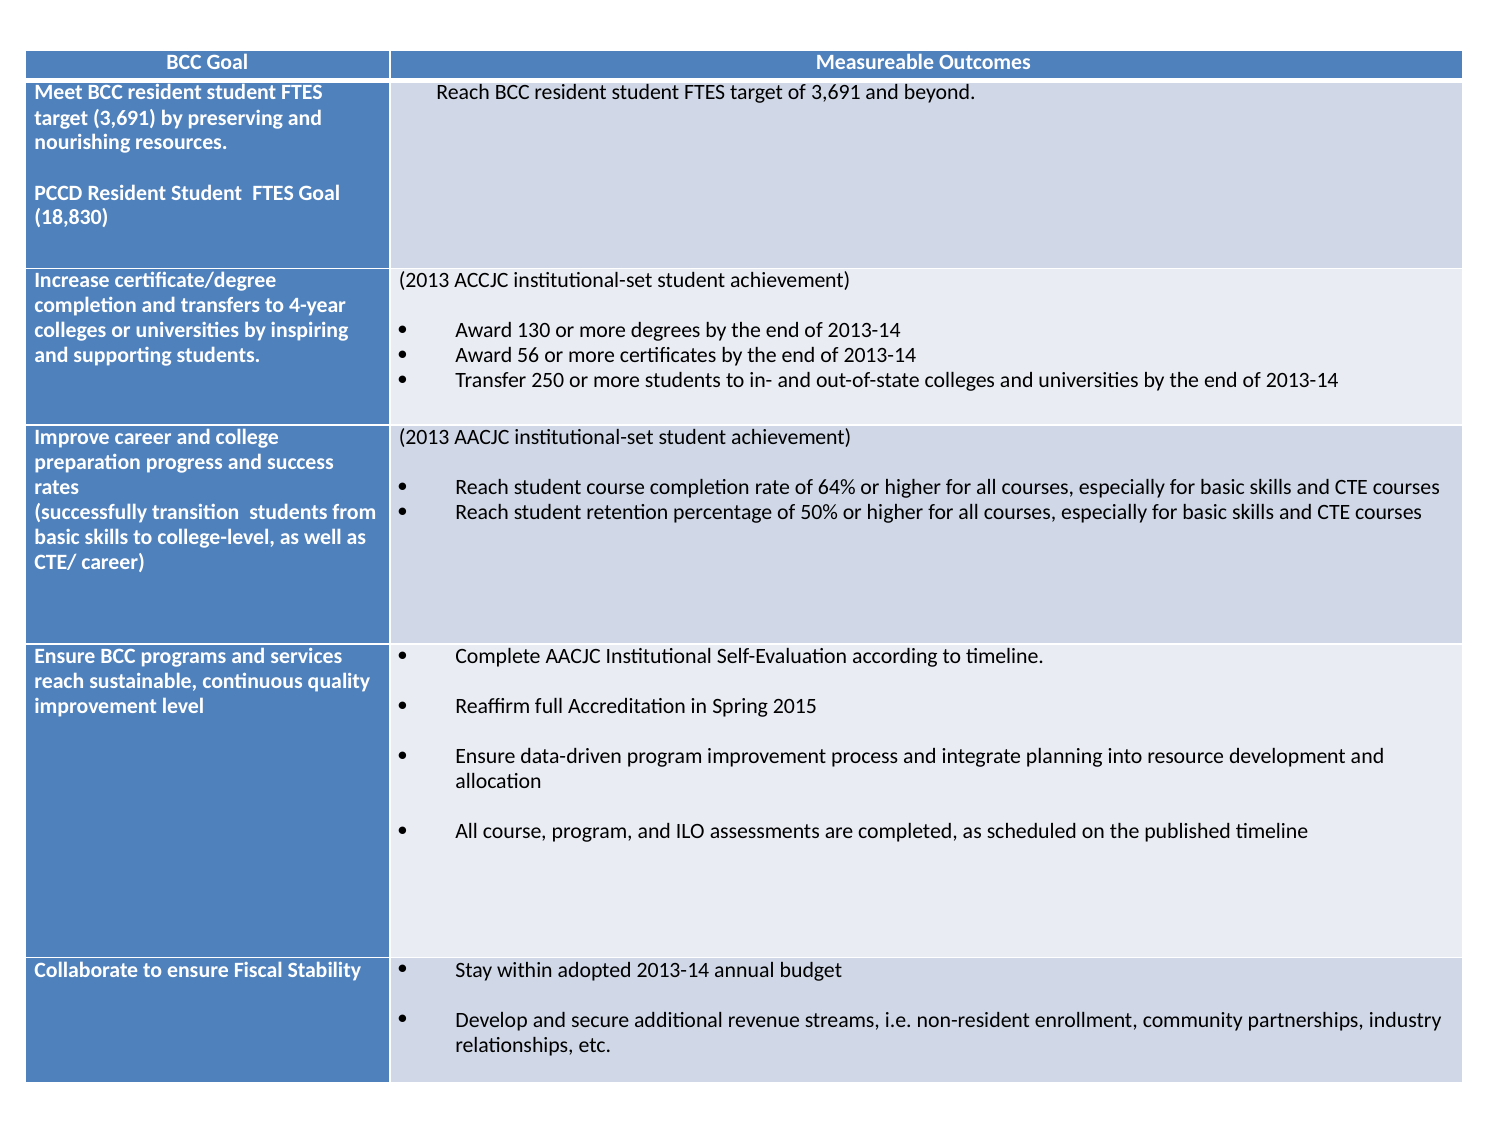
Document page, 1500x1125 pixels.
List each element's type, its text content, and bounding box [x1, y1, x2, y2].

table_header Measureable Outcomes [391, 51, 1462, 78]
table_cell Complete AACJC Institutional Self-Evaluation according to timeline. Reaffirm full Accreditation in Spring 2015 Ensure data-driven program improvement process and integrate planning into resource development and allocation All course, program, and ILO assessments are completed, as scheduled on the published timeline [391, 645, 1462, 957]
table_header BCC Goal [26, 51, 389, 78]
table_cell Reach BCC resident student FTES target of 3,691 and beyond. [391, 83, 1462, 268]
table_cell Stay within adopted 2013-14 annual budget Develop and secure additional revenue streams, i.e. non-resident enrollment, community partnerships, industry relationships, etc. [391, 958, 1462, 1082]
table_cell (2013 ACCJC institutional-set student achievement) Award 130 or more degrees by the end of 2013-14 Award 56 or more certificates by the end of 2013-14 Transfer 250 or more students to in- and out-of-state colleges and universities by the end of 2013-14 [391, 269, 1462, 424]
table_cell Increase certificate/degree completion and transfers to 4-year colleges or universities by inspiring and supporting students. [26, 269, 389, 424]
table_cell Ensure BCC programs and services reach sustainable, continuous quality improvement level [26, 645, 389, 957]
table_cell Improve career and college preparation progress and success rates (successfully transition students from basic skills to college-level, as well as CTE/ career) [26, 426, 389, 643]
table_cell Collaborate to ensure Fiscal Stability [26, 958, 389, 1082]
table_cell Meet BCC resident student FTES target (3,691) by preserving and nourishing resources. PCCD Resident Student FTES Goal (18,830) [26, 83, 389, 268]
table_cell (2013 AACJC institutional-set student achievement) Reach student course completion rate of 64% or higher for all courses, especially for basic skills and CTE courses Reach student retention percentage of 50% or higher for all courses, especially for basic skills and CTE courses [391, 426, 1462, 643]
